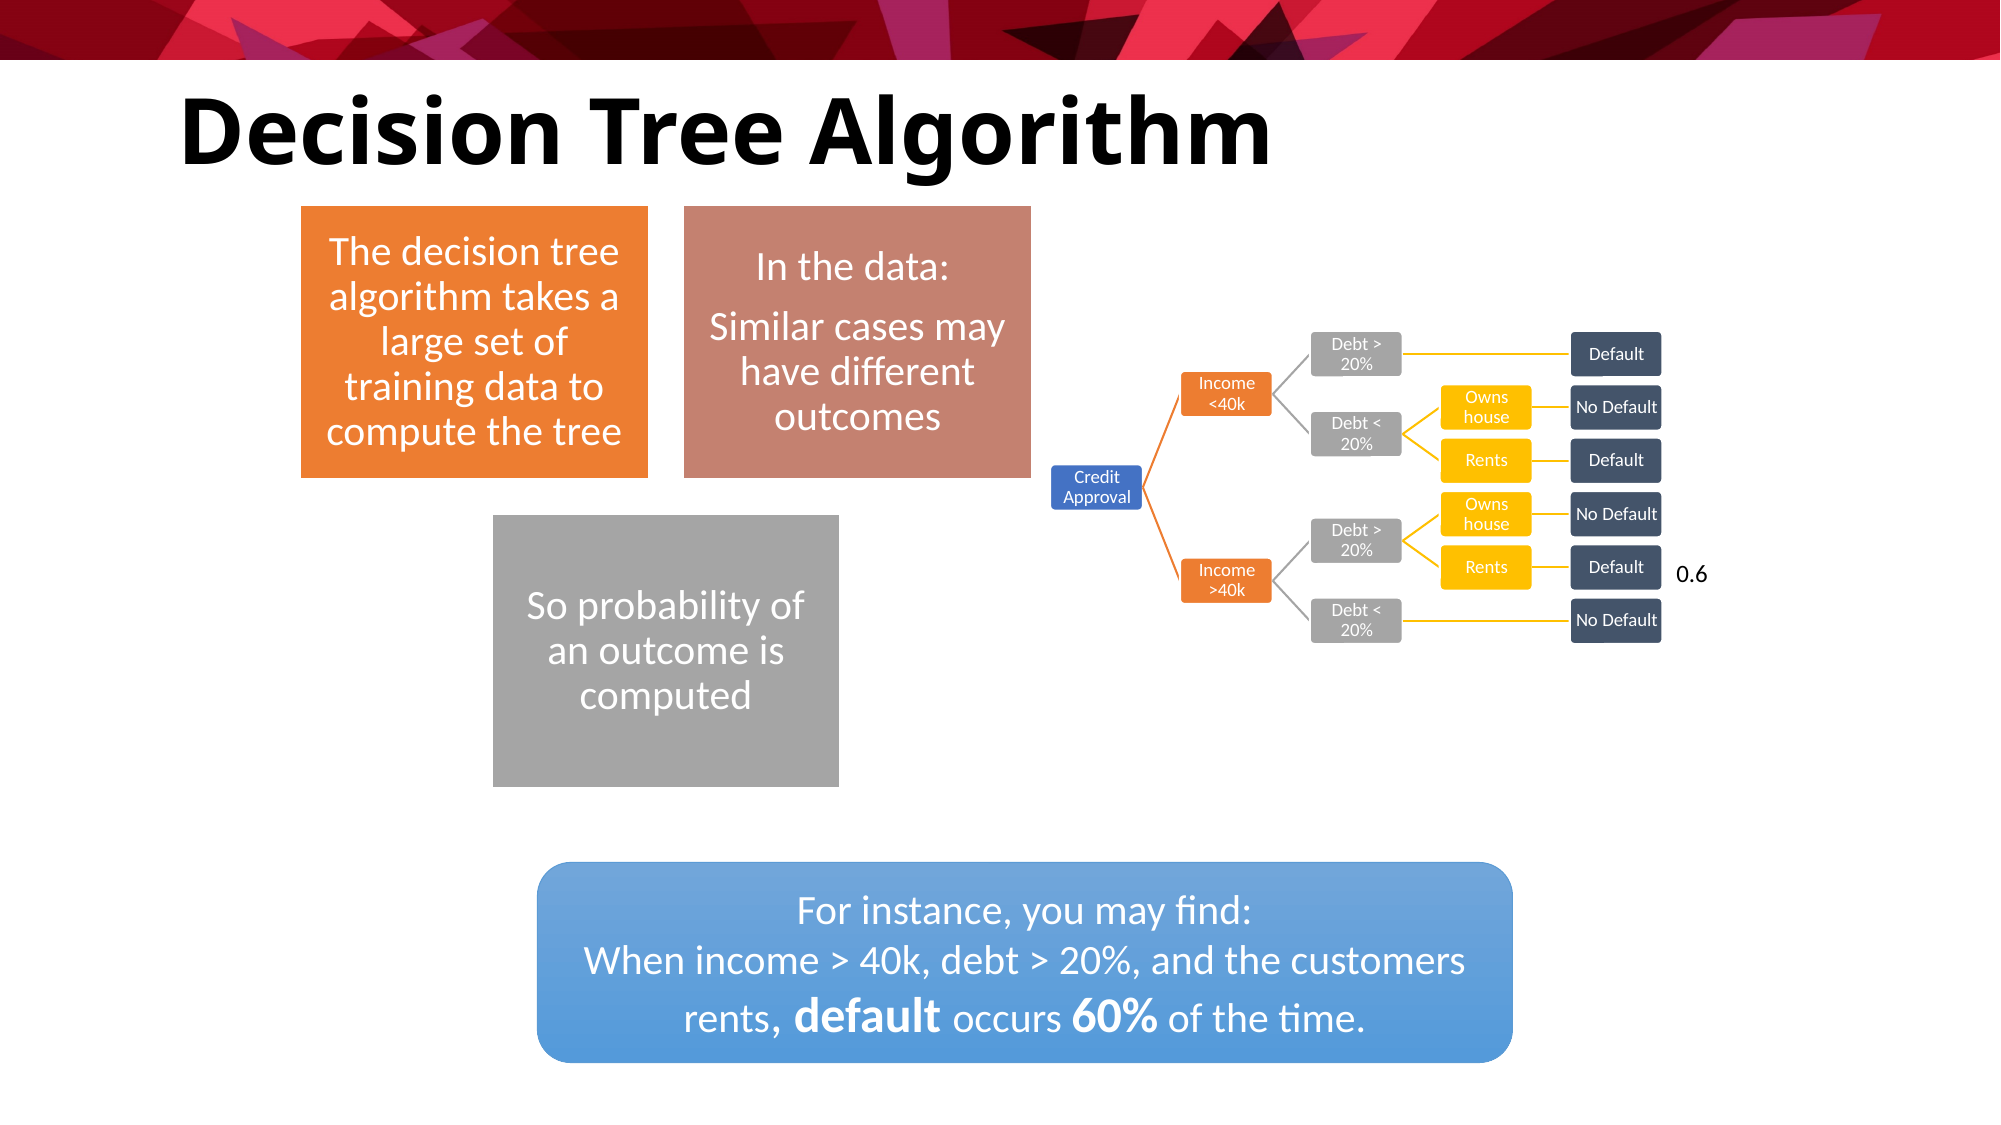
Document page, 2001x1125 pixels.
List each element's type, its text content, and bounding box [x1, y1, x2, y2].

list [1049, 287, 1663, 688]
text_box 0.6 [1663, 549, 1723, 595]
text_box For instance, you may find: When income > 40k, debt > 20%, and the customers rents, default occurs 60% of the time. [536, 861, 1513, 1064]
title Decision Tree Algorithm [162, 60, 1513, 229]
picture [0, 0, 2000, 60]
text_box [299, 188, 1032, 804]
